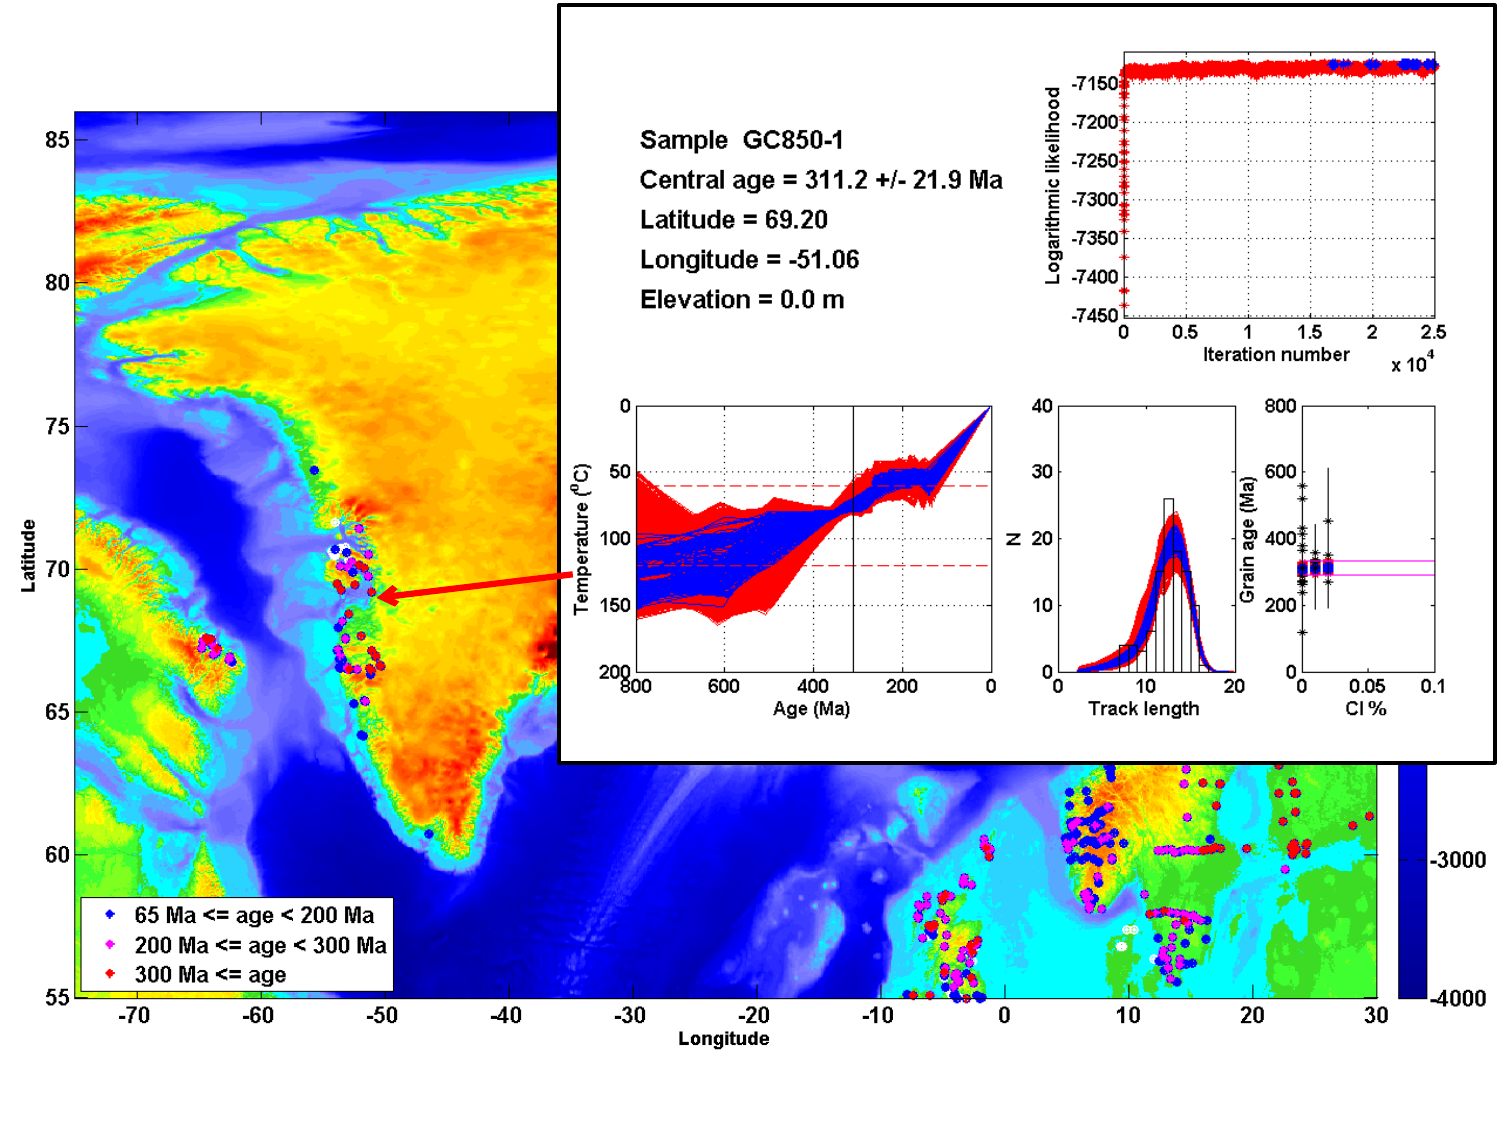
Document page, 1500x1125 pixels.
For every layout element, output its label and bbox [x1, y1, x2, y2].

text_box [376, 573, 573, 599]
picture [0, 6, 1500, 1118]
